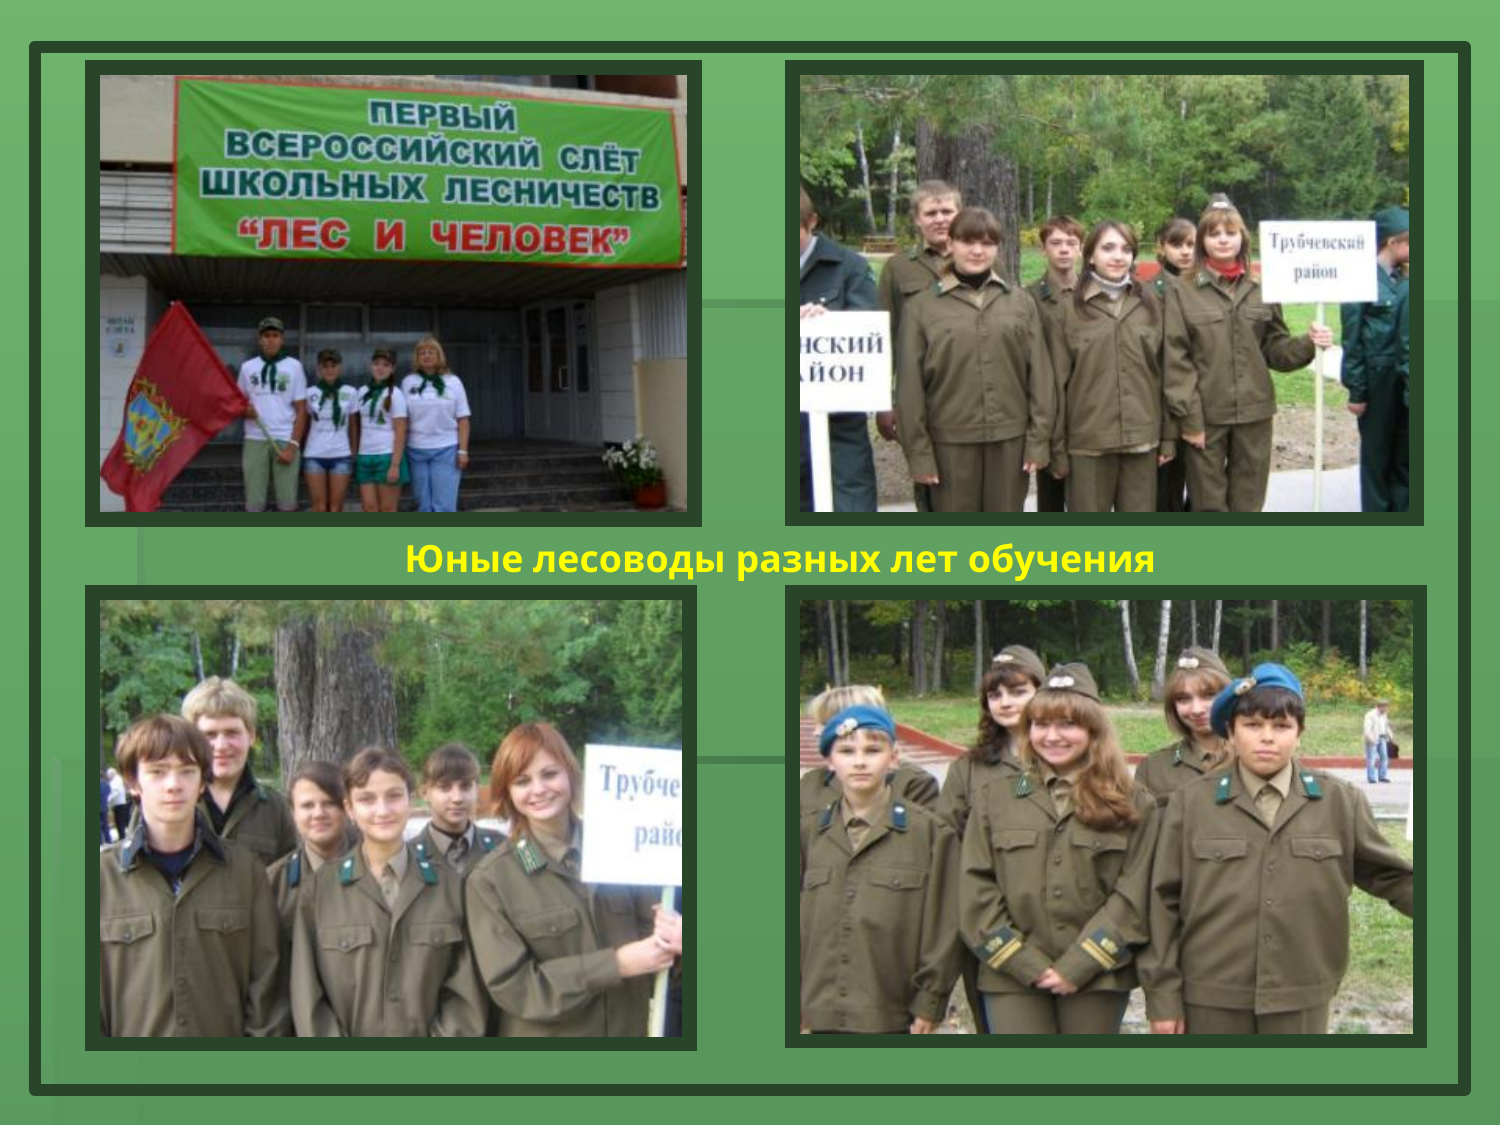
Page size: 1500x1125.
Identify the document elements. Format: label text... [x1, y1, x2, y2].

text_box Юные лесоводы разных лет обучения [389, 527, 1172, 588]
picture [99, 74, 688, 513]
picture [99, 599, 683, 1037]
text_box [35, 46, 1465, 1090]
picture [799, 599, 1413, 1034]
picture [799, 74, 1410, 513]
